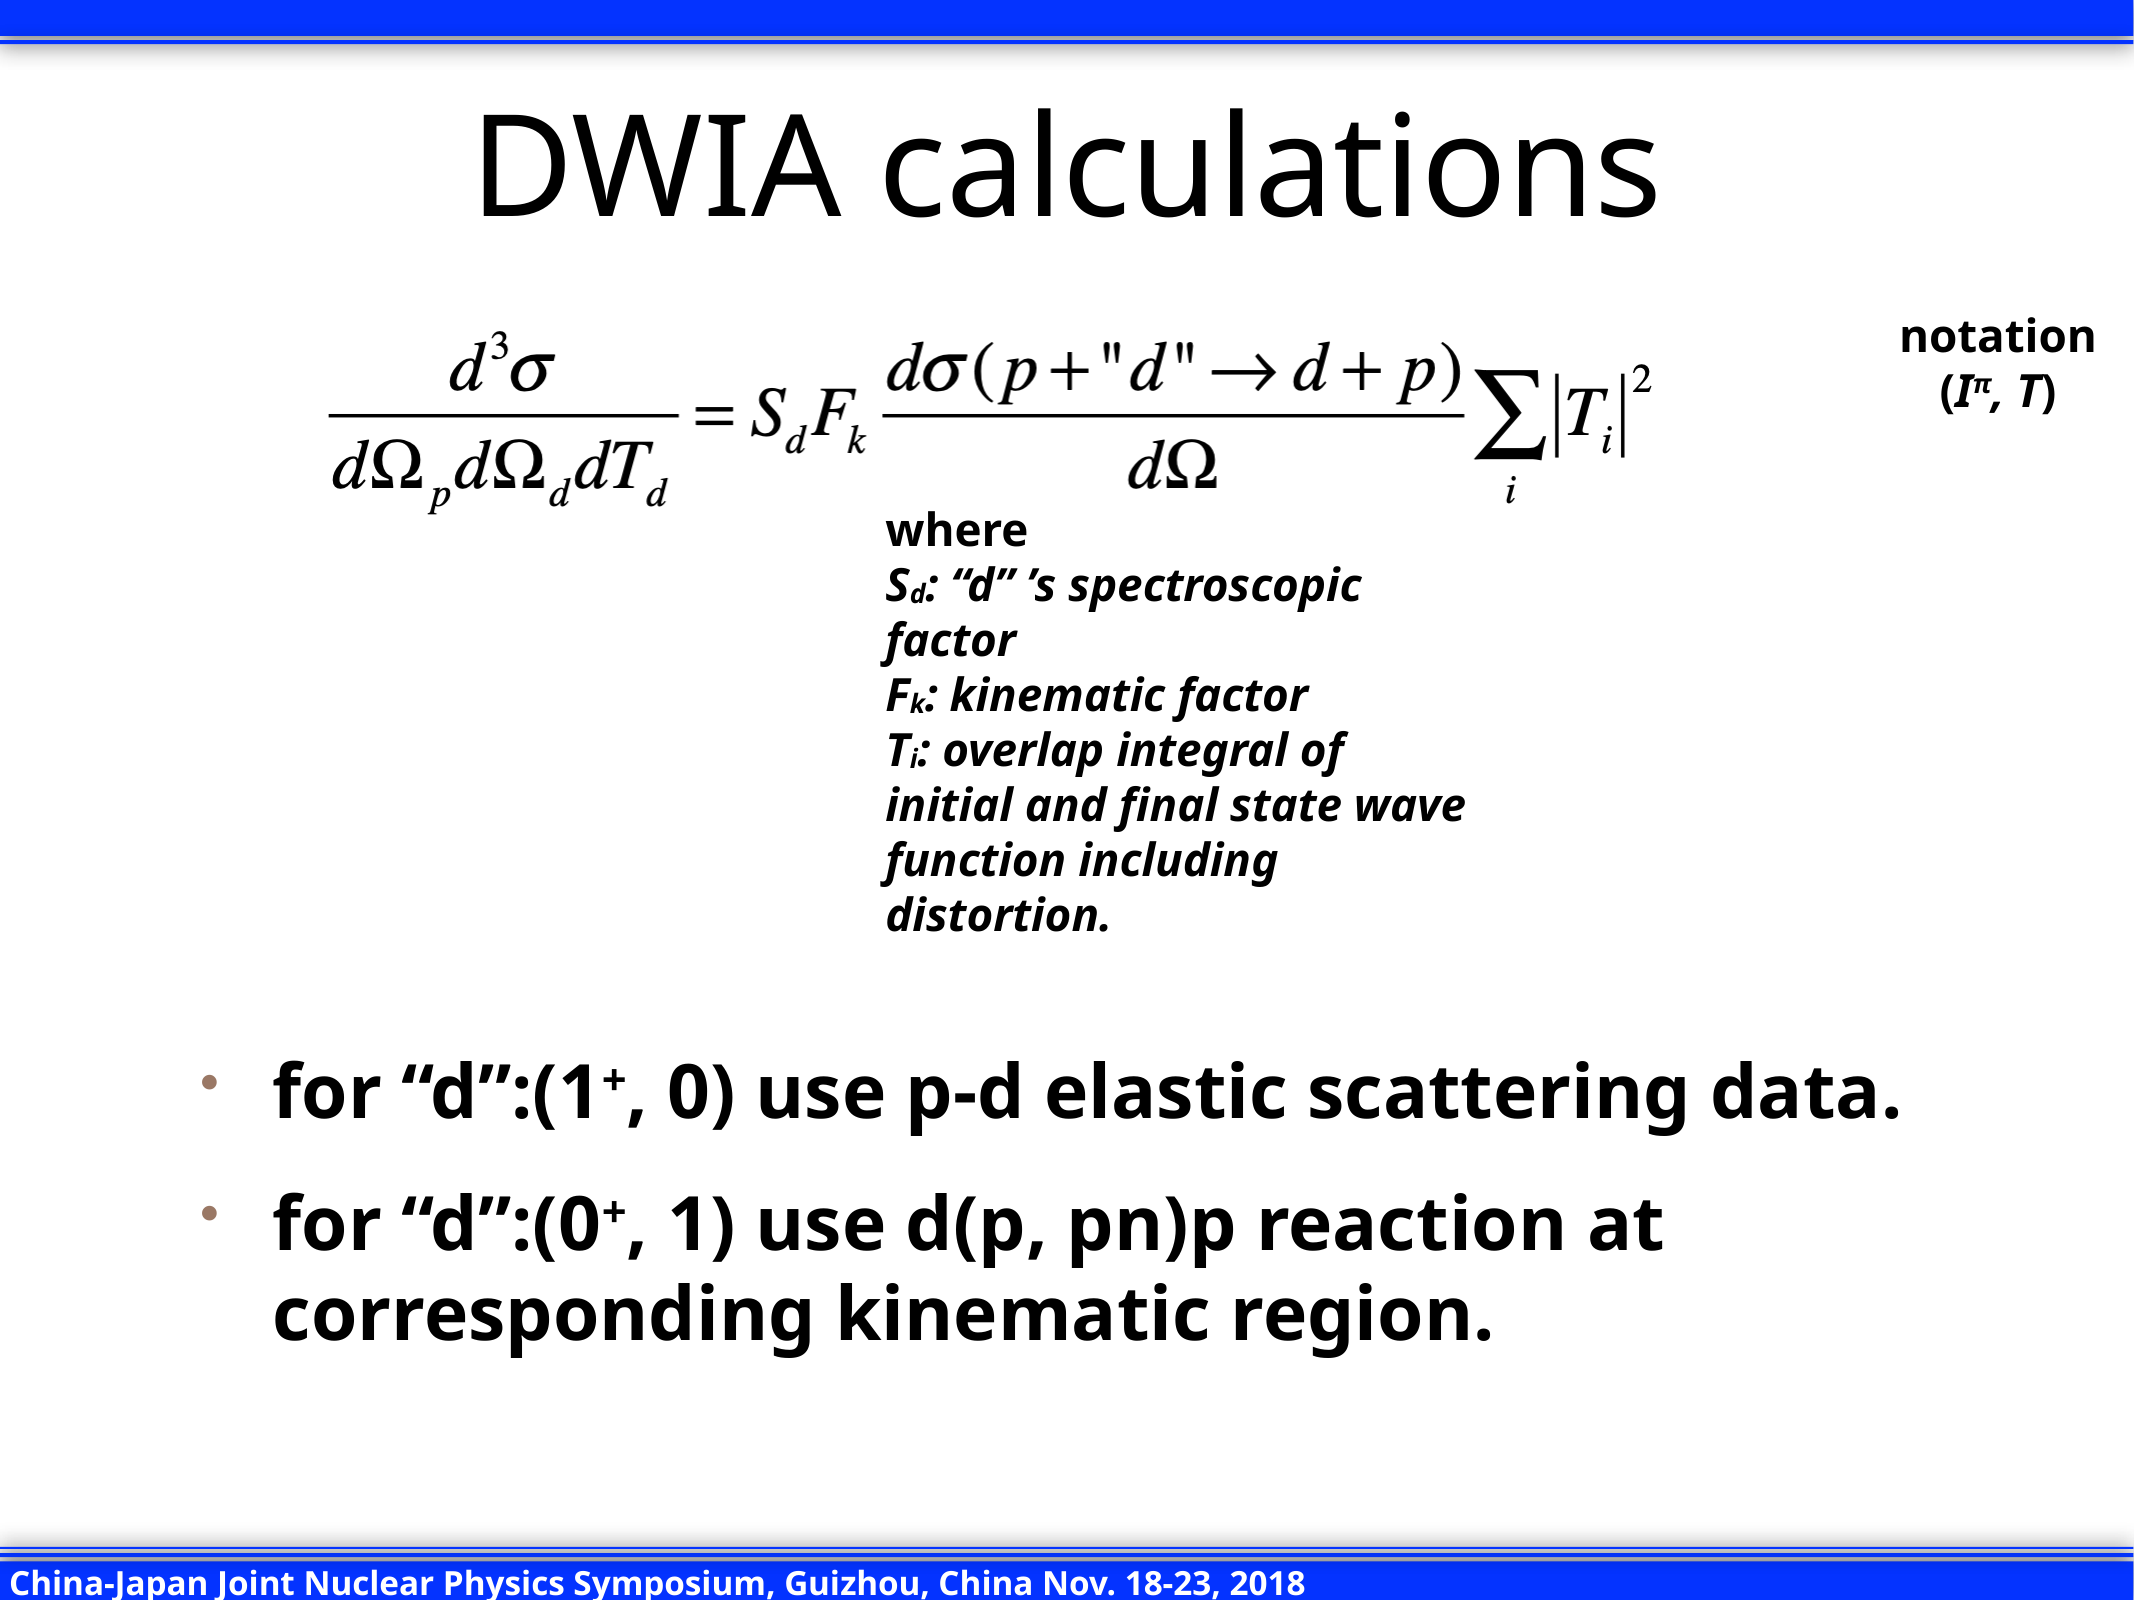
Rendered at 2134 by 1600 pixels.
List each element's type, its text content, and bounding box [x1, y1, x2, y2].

text_box notation (Ιπ, Τ) [1890, 298, 2106, 425]
title DWIA calculations [155, 61, 1978, 257]
text_box where Sd: “d” ’s spectroscopic factor Fk: kinematic factor Ti: overlap integral of initial and final state wave function including distortion. [877, 529, 1482, 950]
list for “d”:(1+, 0) use p-d elastic scattering data. for “d”:(0+, 1) use d(p, pn)p reaction at corresponding kinematic region. [191, 1031, 2014, 1368]
picture [317, 312, 1674, 529]
slide_number [2068, 1556, 2134, 1600]
